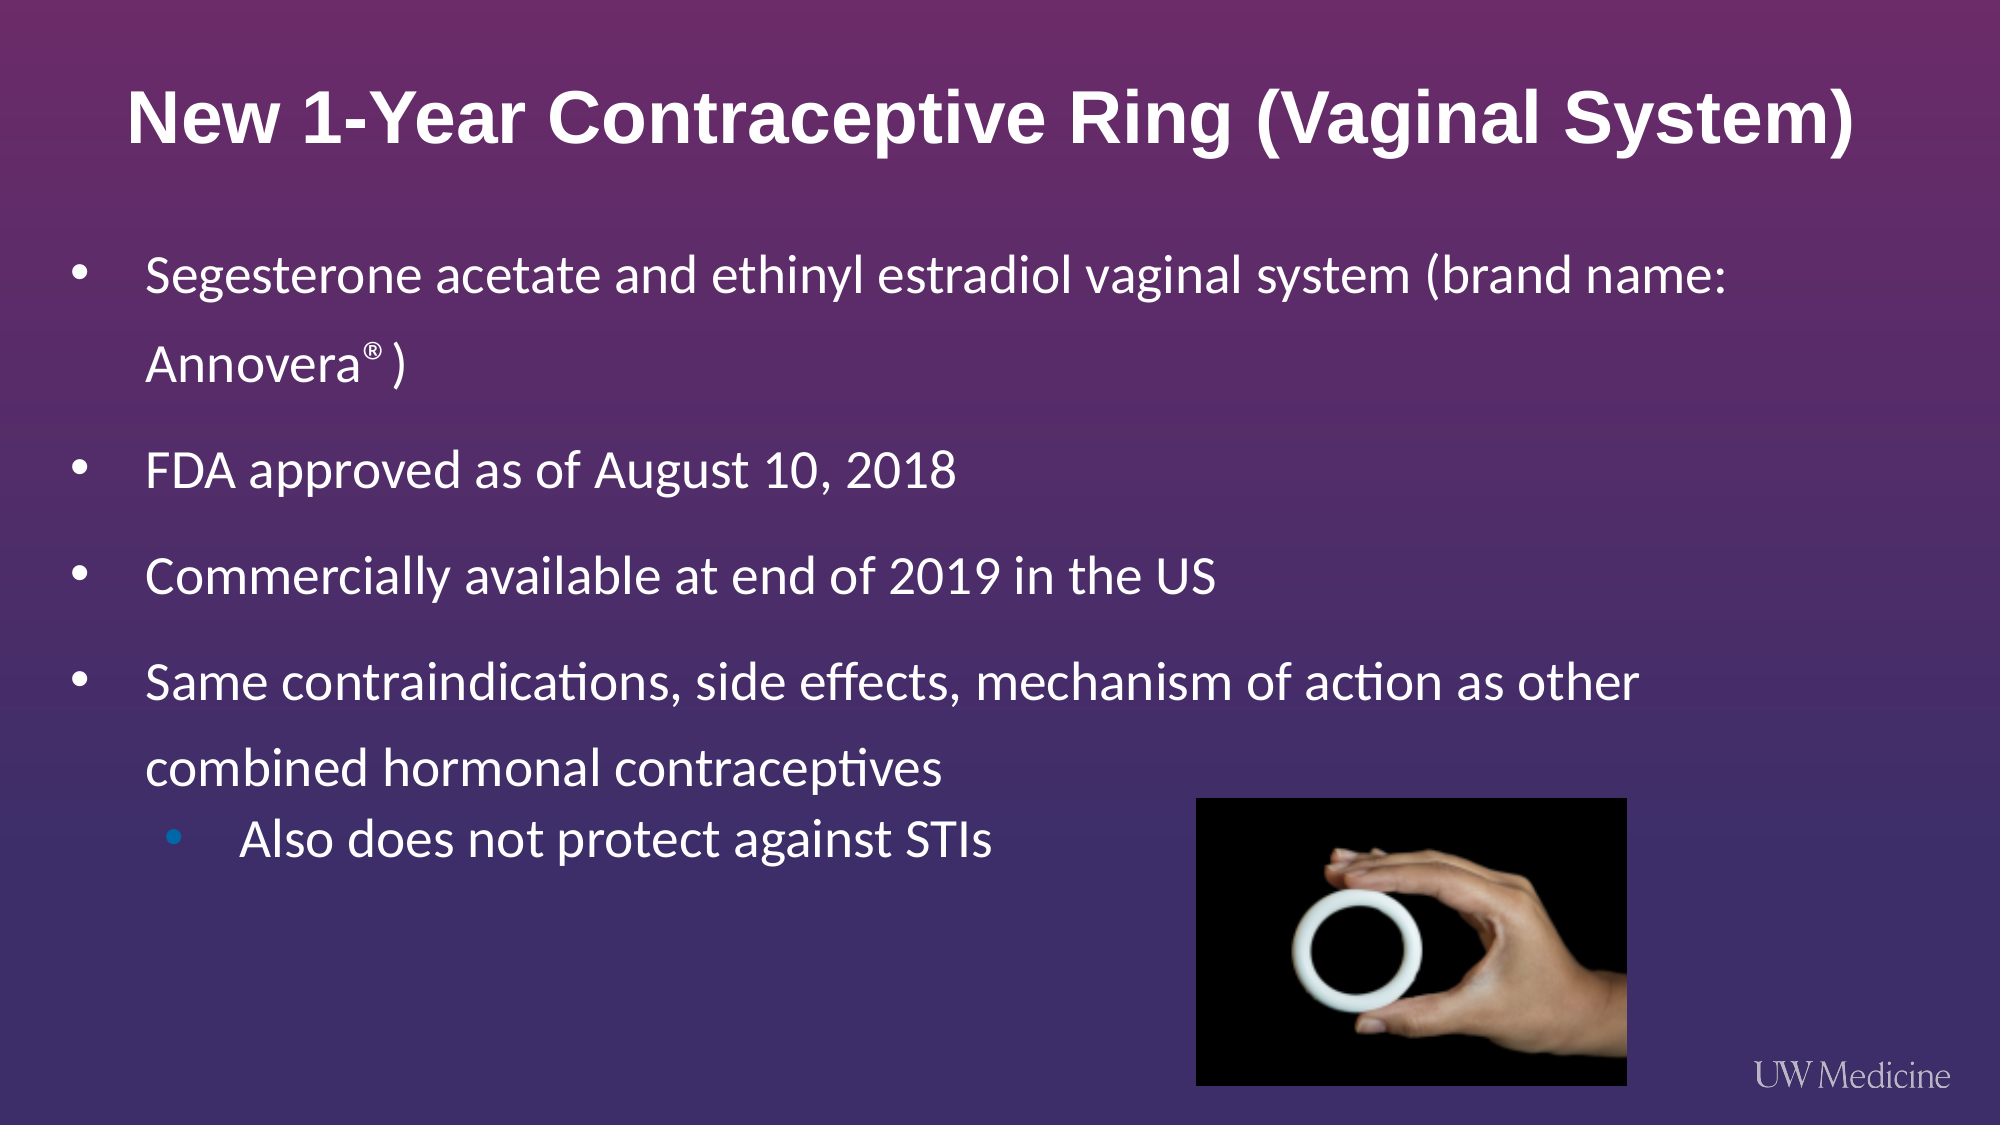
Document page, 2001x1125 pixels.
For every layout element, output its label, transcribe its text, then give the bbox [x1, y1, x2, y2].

picture [1196, 798, 1627, 1087]
list New 1-Year Contraceptive Ring (Vaginal System) [94, 39, 1876, 159]
list Segesterone acetate and ethinyl estradiol vaginal system (brand name: Annovera®) FDA approved as of August 10, 2018 Commercially available at end of 2019 in the US Same contraindications, side effects, mechanism of action as other combined hormonal contraceptives Also does not protect against STIs [70, 219, 1876, 943]
